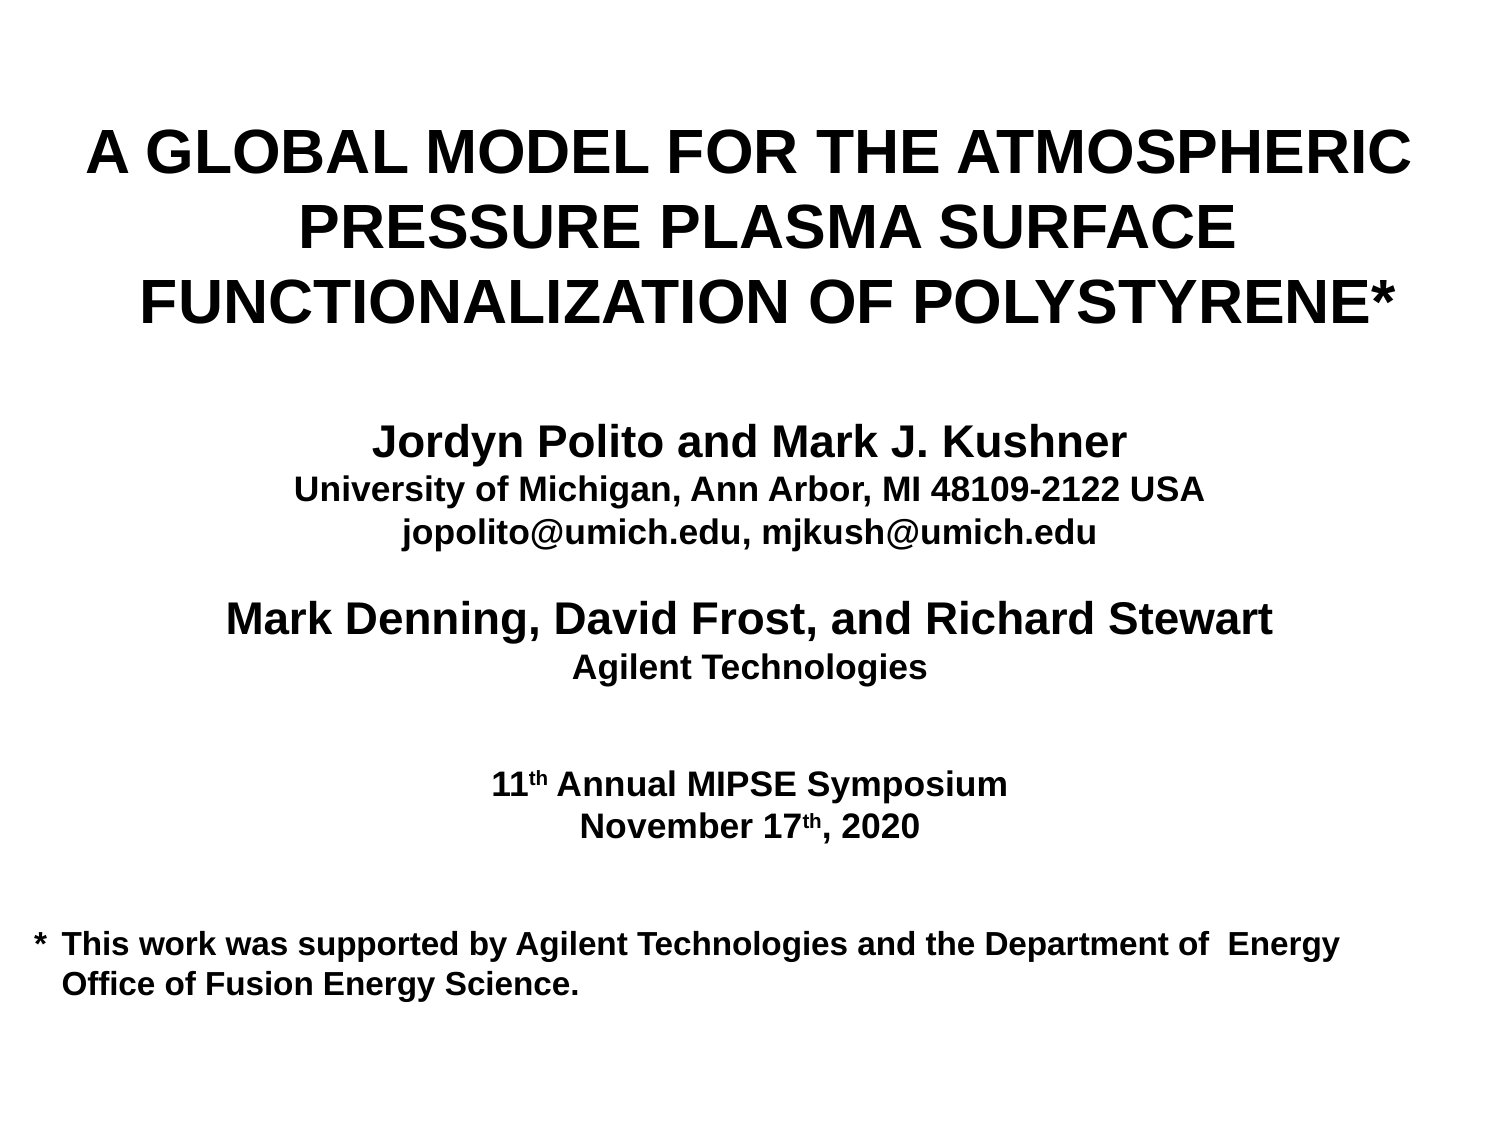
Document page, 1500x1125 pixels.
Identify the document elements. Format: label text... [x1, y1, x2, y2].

text_box * This work was supported by Agilent Technologies and the Department of Energy Office of Fusion Energy Science. [19, 914, 1449, 1010]
text_box A GLOBAL MODEL FOR THE ATMOSPHERIC PRESSURE PLASMA SURFACE FUNCTIONALIZATION OF POLYSTYRENE* Jordyn Polito and Mark J. Kushner University of Michigan, Ann Arbor, MI 48109-2122 USA jopolito@umich.edu, mjkush@umich.edu Mark Denning, David Frost, and Richard Stewart Agilent Technologies 11th Annual MIPSE Symposium November 17th, 2020 [37, 104, 1463, 854]
